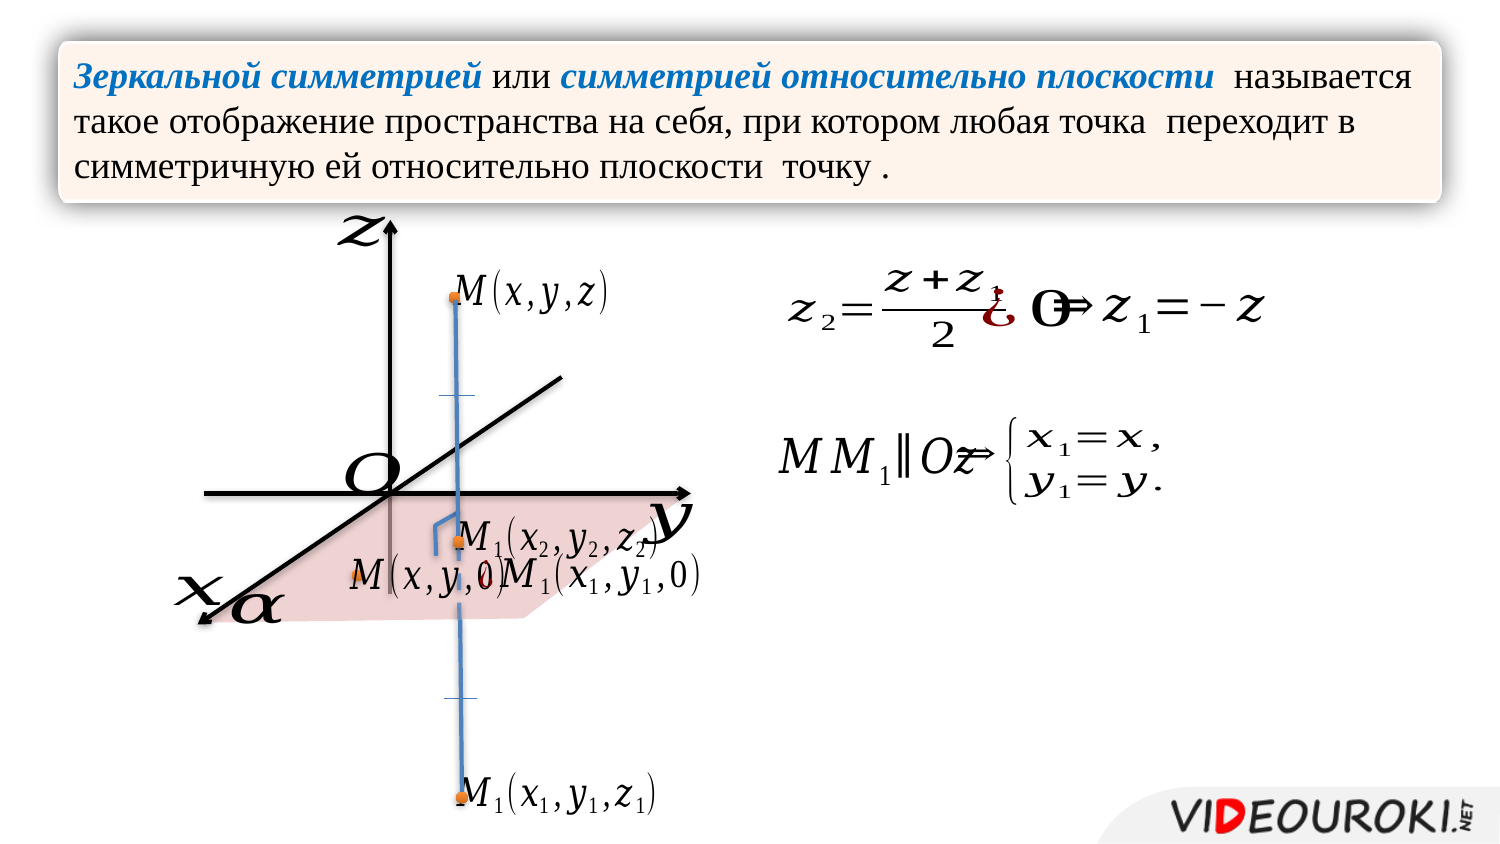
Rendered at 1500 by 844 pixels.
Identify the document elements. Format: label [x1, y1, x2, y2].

text_box [197, 376, 450, 625]
text_box [448, 291, 461, 302]
text_box [662, 504, 677, 514]
picture [58, 40, 1442, 204]
text_box [1097, 786, 1500, 844]
text_box [568, 504, 659, 586]
text_box [455, 299, 463, 799]
text_box [468, 376, 562, 625]
